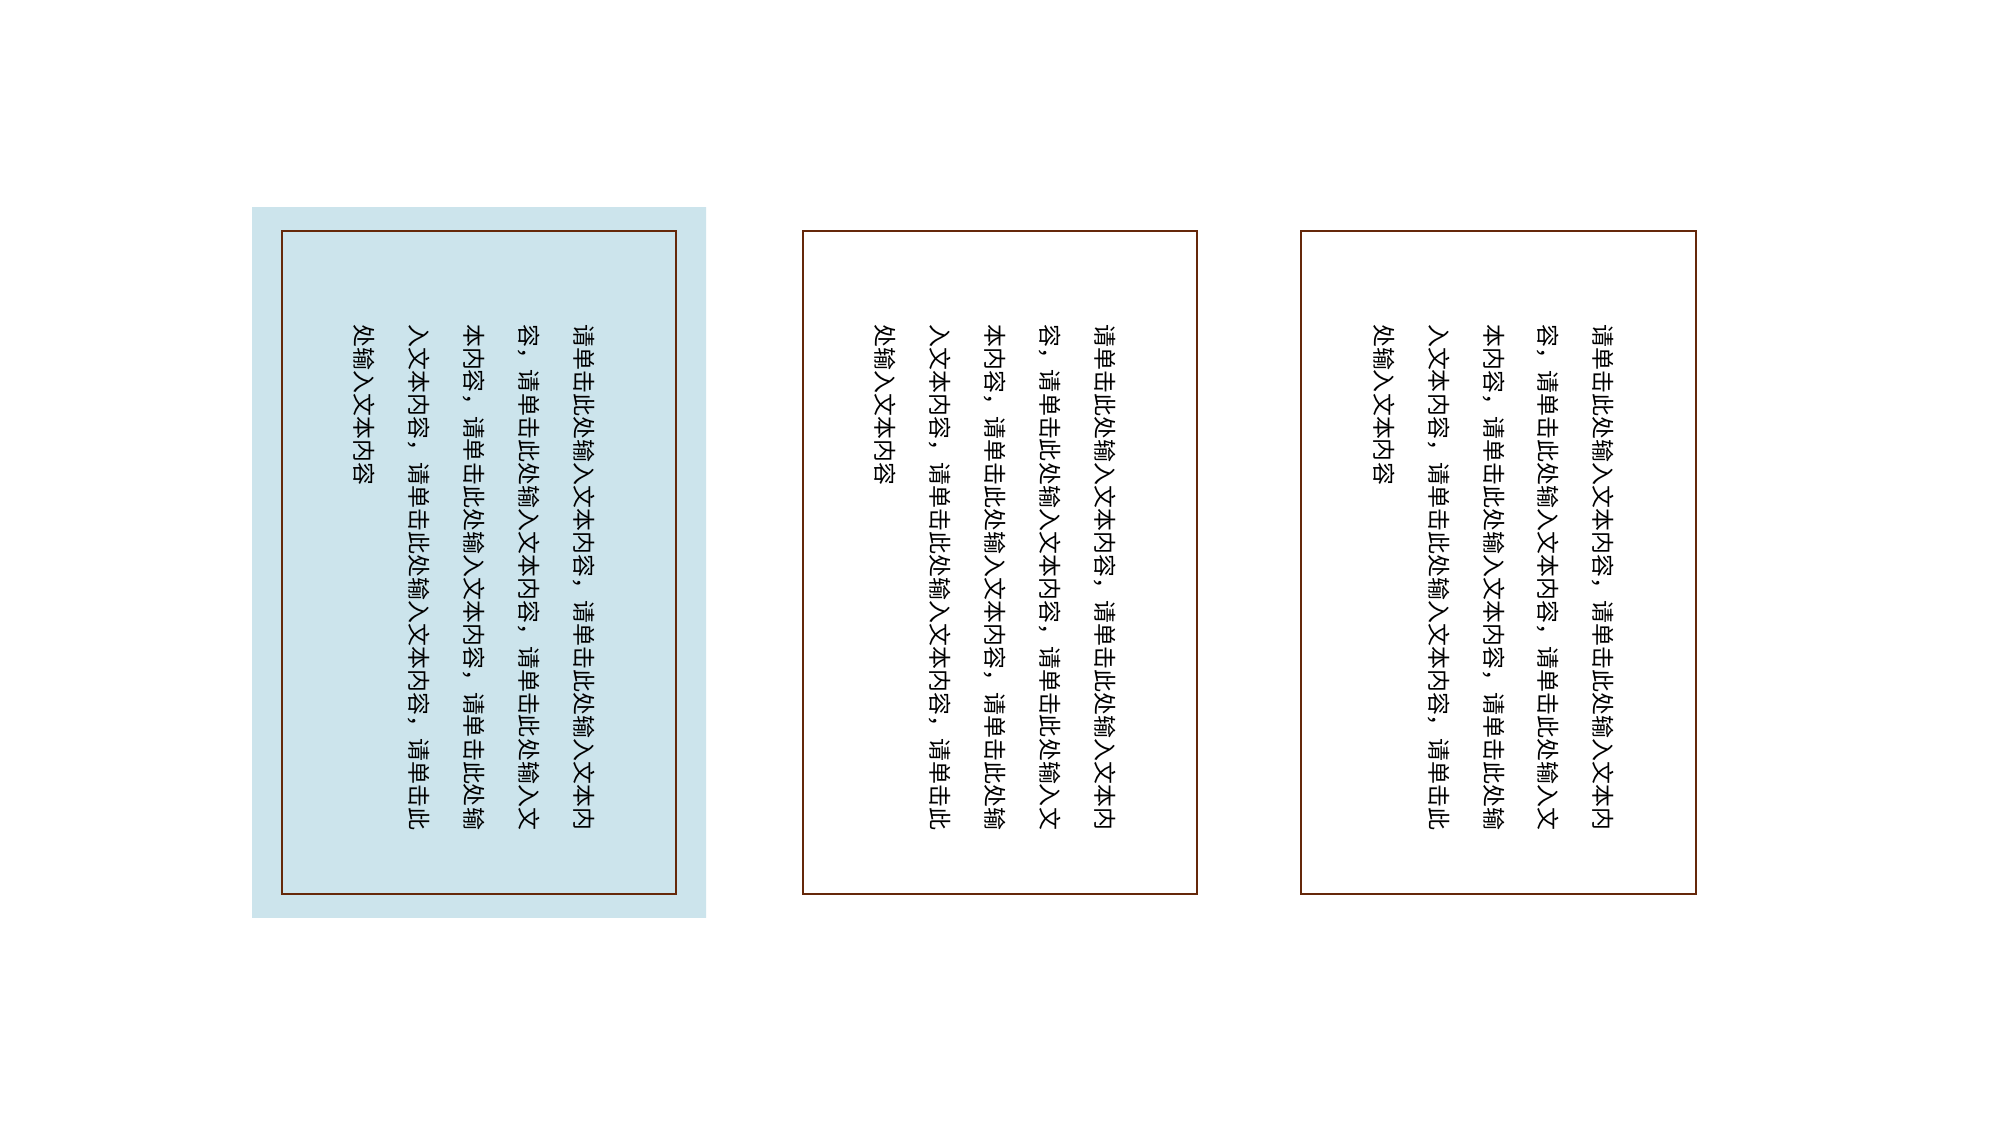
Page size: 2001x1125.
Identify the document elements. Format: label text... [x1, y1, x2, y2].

text_box [802, 230, 1198, 895]
text_box [1300, 230, 1697, 895]
text_box 请单击此处输入文本内容，请单击此处输入文本内容，请单击此处输入文本内容，请单击此处输入文本内容，请单击此处输入文本内容，请单击此处输入文本内容，请单击此处输入文本内容，请单击此处输入文本内容 [1344, 309, 1653, 851]
text_box 请单击此处输入文本内容，请单击此处输入文本内容，请单击此处输入文本内容，请单击此处输入文本内容，请单击此处输入文本内容，请单击此处输入文本内容，请单击此处输入文本内容，请单击此处输入文本内容 [846, 309, 1154, 851]
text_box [252, 207, 707, 918]
